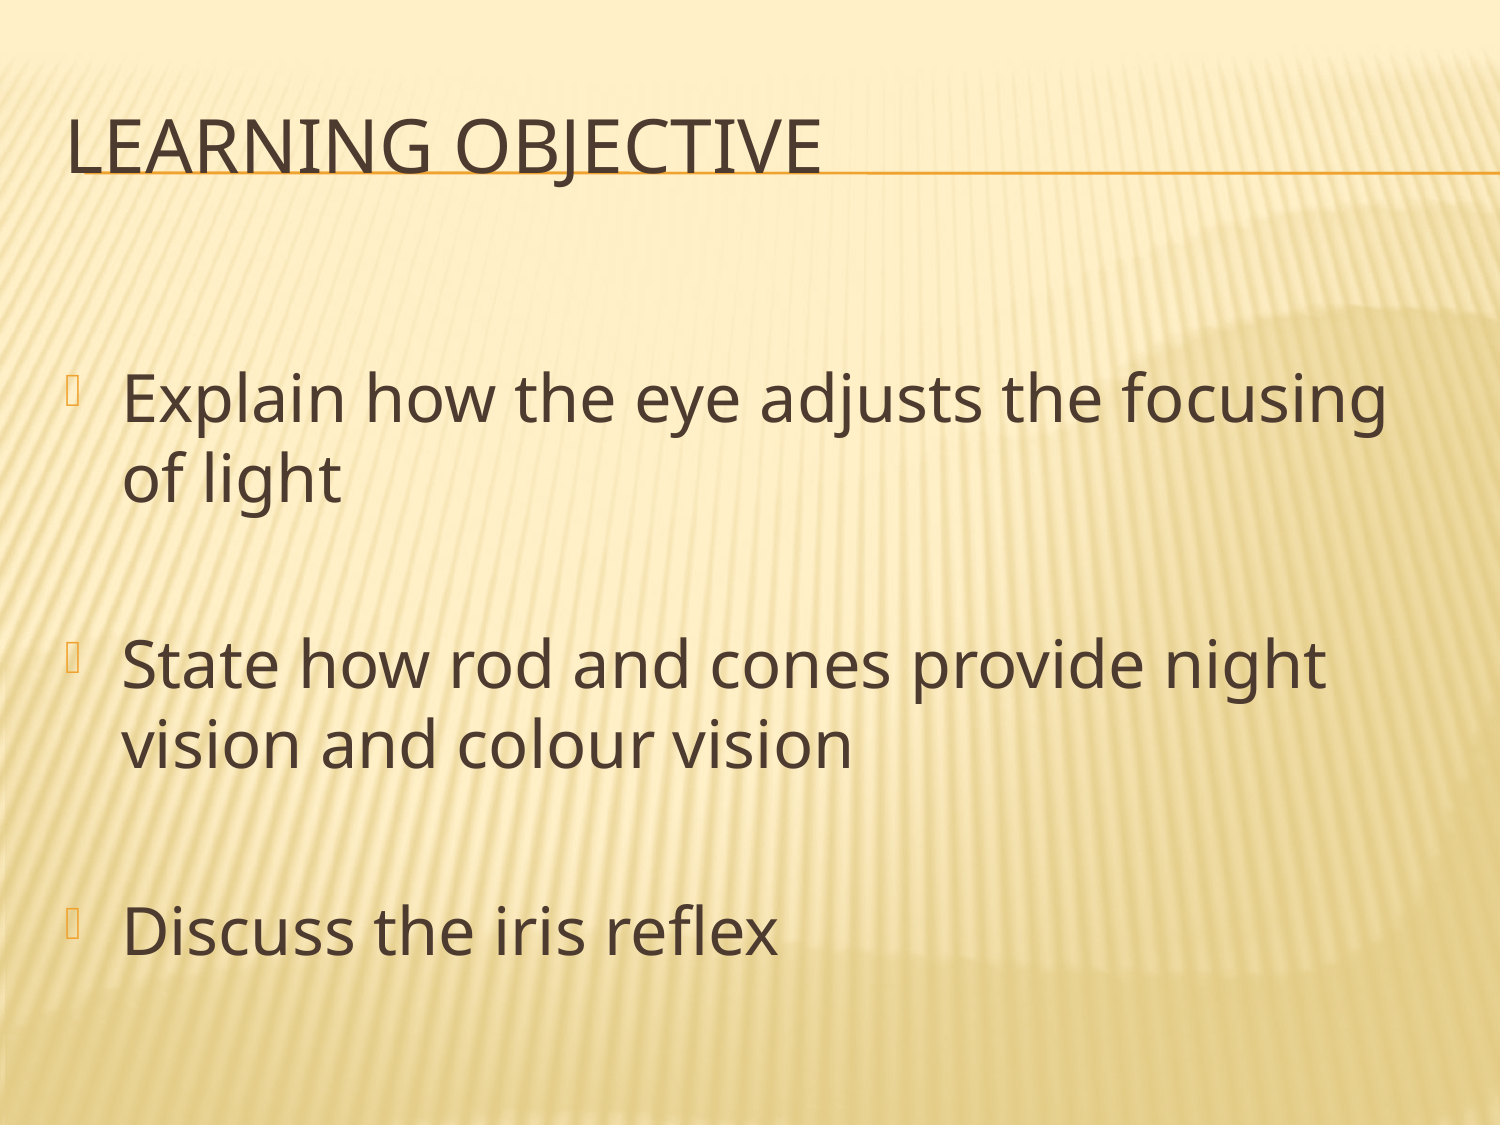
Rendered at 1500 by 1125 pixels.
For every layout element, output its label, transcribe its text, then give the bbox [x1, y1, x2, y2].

list Explain how the eye adjusts the focusing of light State how rod and cones provide night vision and colour vision Discuss the iris reflex [50, 254, 1475, 998]
title Learning Objective [50, 75, 1475, 213]
